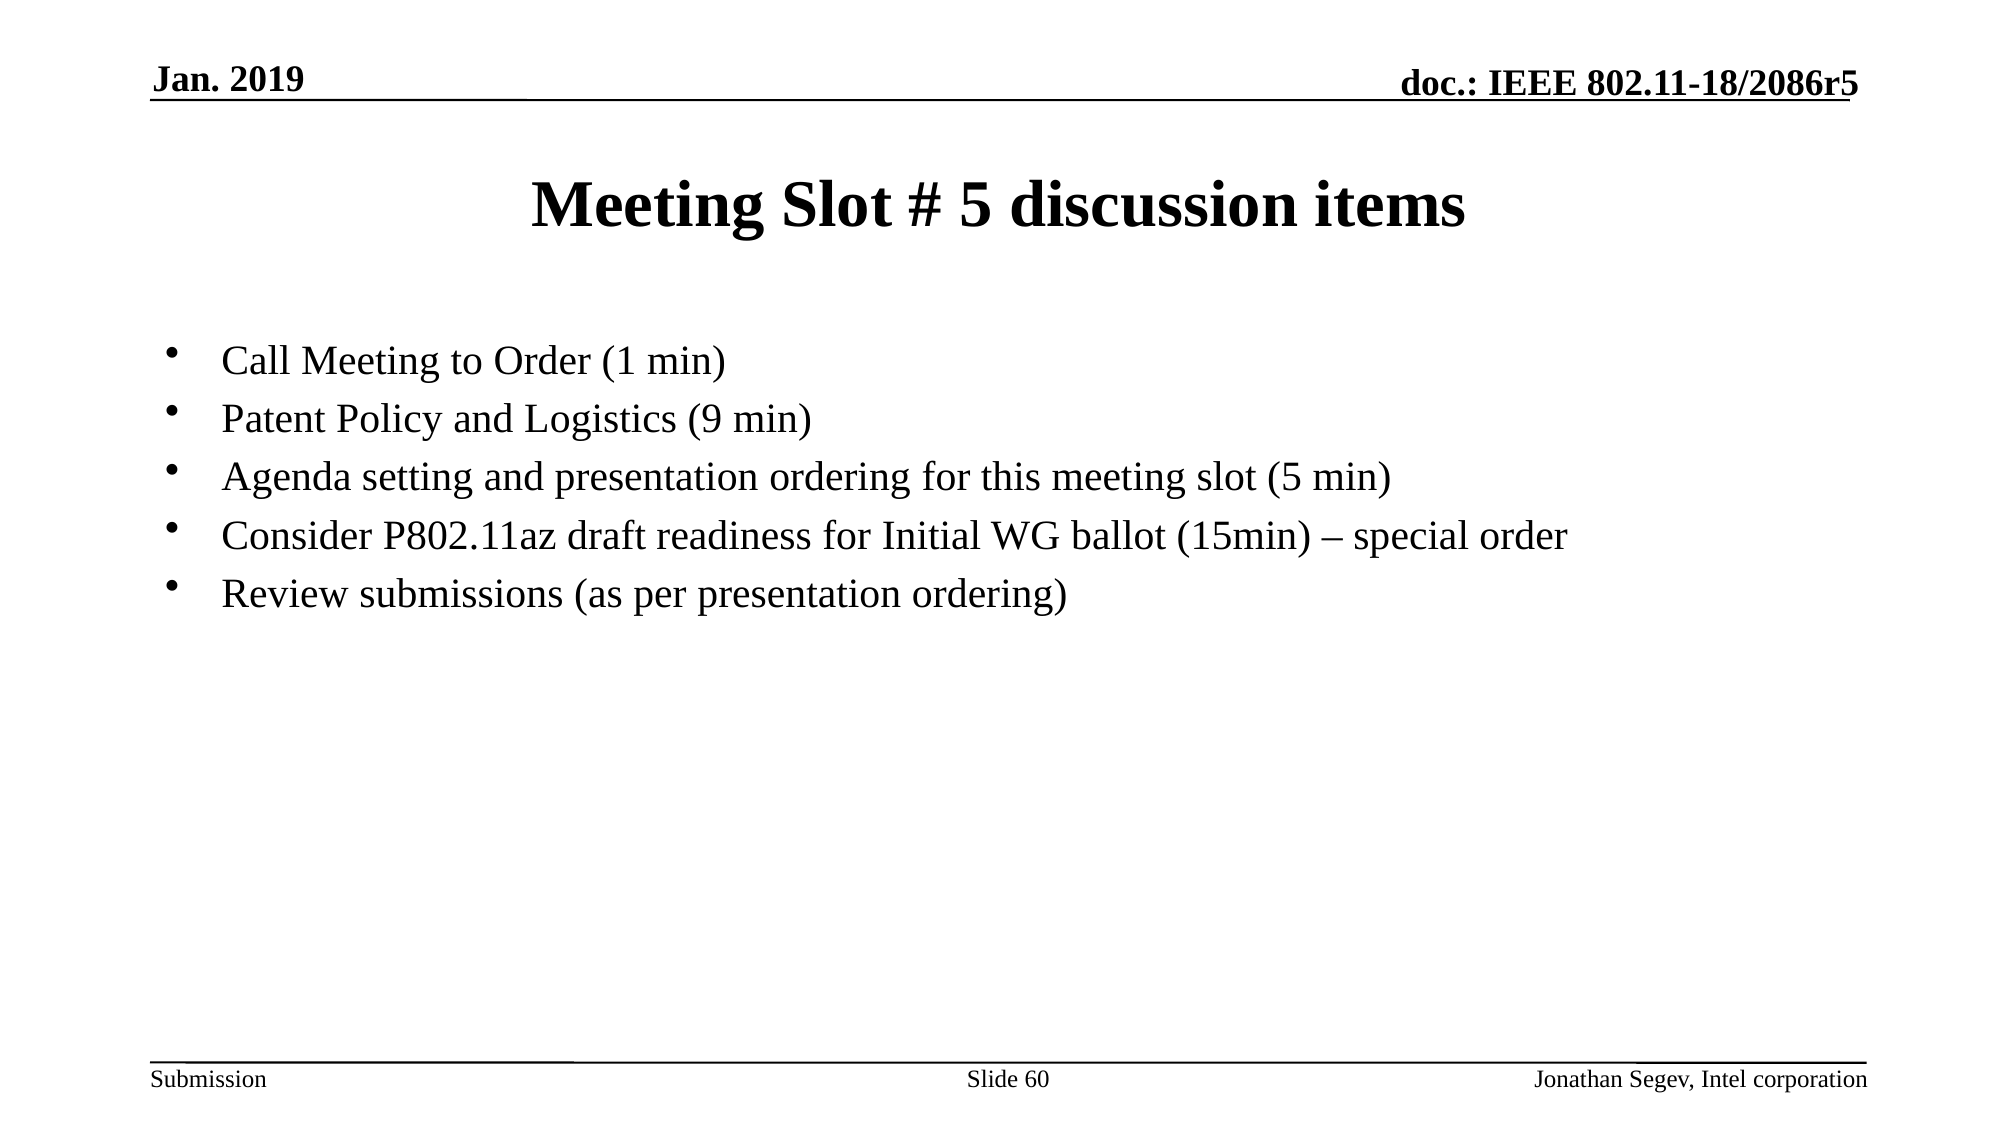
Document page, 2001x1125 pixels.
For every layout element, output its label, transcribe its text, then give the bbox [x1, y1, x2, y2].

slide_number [152, 54, 563, 100]
footer Jonathan Segev, Intel corporation [1171, 1061, 1869, 1093]
slide_number Slide 60 [950, 1061, 1067, 1123]
list Call Meeting to Order (1 min) Patent Policy and Logistics (9 min) Agenda setting and presentation ordering for this meeting slot (5 min) Consider P802.11az draft readiness for Initial WG ballot (15min) – special order Review submissions (as per presentation ordering) [149, 324, 1850, 1000]
title Meeting Slot # 5 discussion items [149, 112, 1850, 288]
